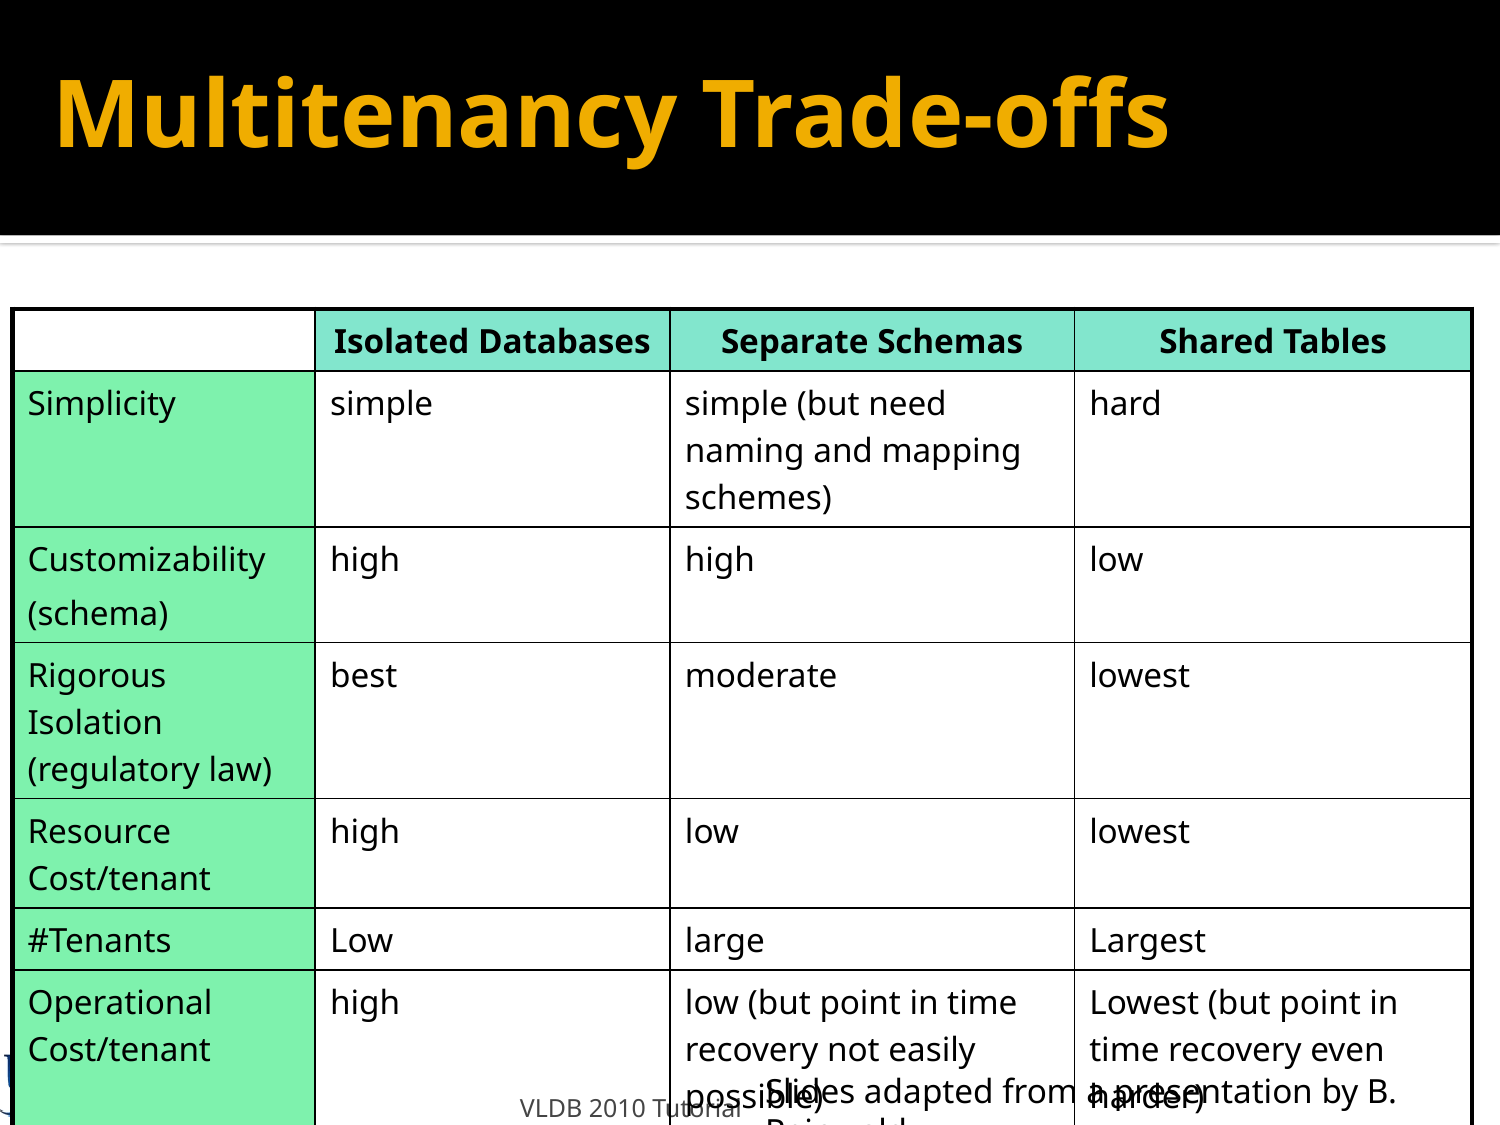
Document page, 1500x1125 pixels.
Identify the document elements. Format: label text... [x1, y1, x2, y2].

table_cell high [316, 971, 669, 1125]
table_cell hard [1075, 372, 1470, 526]
table_cell Rigorous Isolation (regulatory law) [15, 643, 314, 798]
table_cell simple [316, 372, 669, 526]
table_cell Customizability (schema) [15, 528, 314, 642]
table_cell low [671, 799, 1074, 907]
table_cell lowest [1075, 799, 1470, 907]
picture [0, 1053, 10, 1117]
table_cell #Tenants [15, 909, 314, 969]
table_cell high [316, 528, 669, 642]
table_header Isolated Databases [316, 311, 669, 370]
table_header [15, 311, 314, 370]
table_header Separate Schemas [671, 311, 1074, 370]
table_cell simple (but need naming and mapping schemes) [671, 372, 1074, 526]
table_header Shared Tables [1075, 311, 1470, 370]
table_cell best [316, 643, 669, 798]
table_cell moderate [671, 643, 1074, 798]
table_cell low [1075, 528, 1470, 642]
table_cell Largest [1075, 909, 1470, 969]
table_cell Low [316, 909, 669, 969]
title Multitenancy Trade-offs [37, 37, 1425, 182]
table_cell Lowest (but point in time recovery even harder) [1075, 971, 1470, 1062]
table_cell high [671, 528, 1074, 642]
table_cell large [671, 909, 1074, 969]
table_cell low (but point in time recovery not easily possible) [671, 971, 1074, 1125]
table_cell Operational Cost/tenant [15, 971, 314, 1125]
table_cell high [316, 799, 669, 907]
text_box Slides adapted from a presentation by B. Reinwald [750, 1062, 1491, 1125]
table_cell Simplicity [15, 372, 314, 526]
table_cell lowest [1075, 643, 1470, 798]
table_cell Resource Cost/tenant [15, 799, 314, 907]
